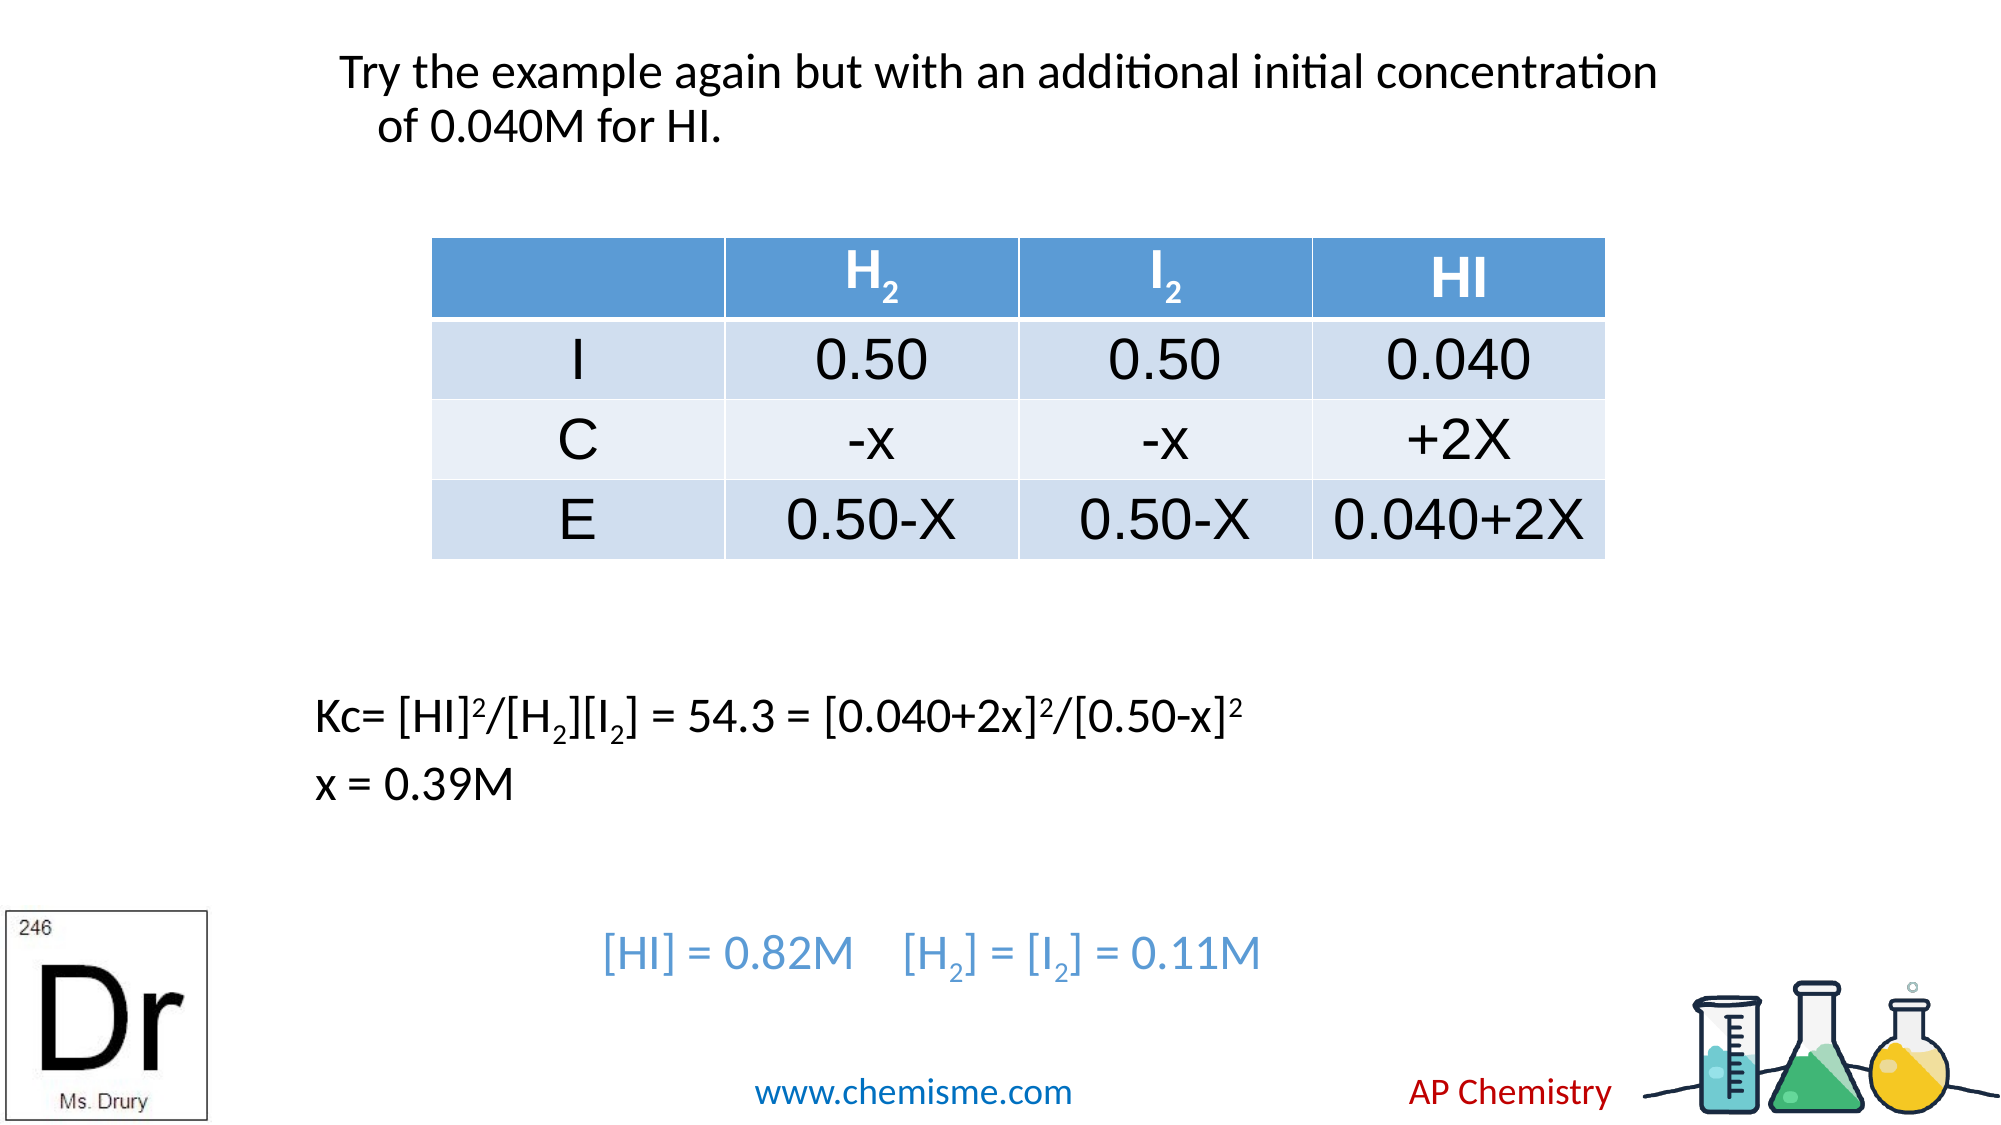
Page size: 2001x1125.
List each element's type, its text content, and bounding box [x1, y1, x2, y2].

table_cell 0.50 [726, 322, 1018, 399]
list Try the example again but with an additional initial concentration of 0.040M for HI. [324, 37, 1675, 225]
picture [1602, 882, 2001, 1125]
table_cell 0.50-X [726, 480, 1018, 559]
table_cell 0.50 [1020, 322, 1312, 399]
table_cell 0.50-X [1020, 480, 1312, 559]
table_cell E [432, 480, 724, 559]
table_header HI [1313, 238, 1605, 317]
table_header H2 [726, 238, 1018, 317]
table_header I2 [1020, 238, 1312, 317]
text_box Kc= [HI]2/[H2][I2] = 54.3 = [0.040+2x]2/[0.50-x]2 x = 0.39M [300, 675, 1700, 889]
table_header [432, 238, 724, 317]
table_cell +2X [1313, 400, 1605, 479]
table_cell I [432, 322, 724, 399]
table_cell 0.040 [1313, 322, 1605, 399]
table_cell 0.040+2X [1313, 480, 1605, 559]
table_cell -x [726, 400, 1018, 479]
table_cell C [432, 400, 724, 479]
text_box [HI] = 0.82M [H2] = [I2] = 0.11M [587, 912, 1613, 996]
picture [0, 905, 212, 1125]
table_cell -x [1020, 400, 1312, 479]
